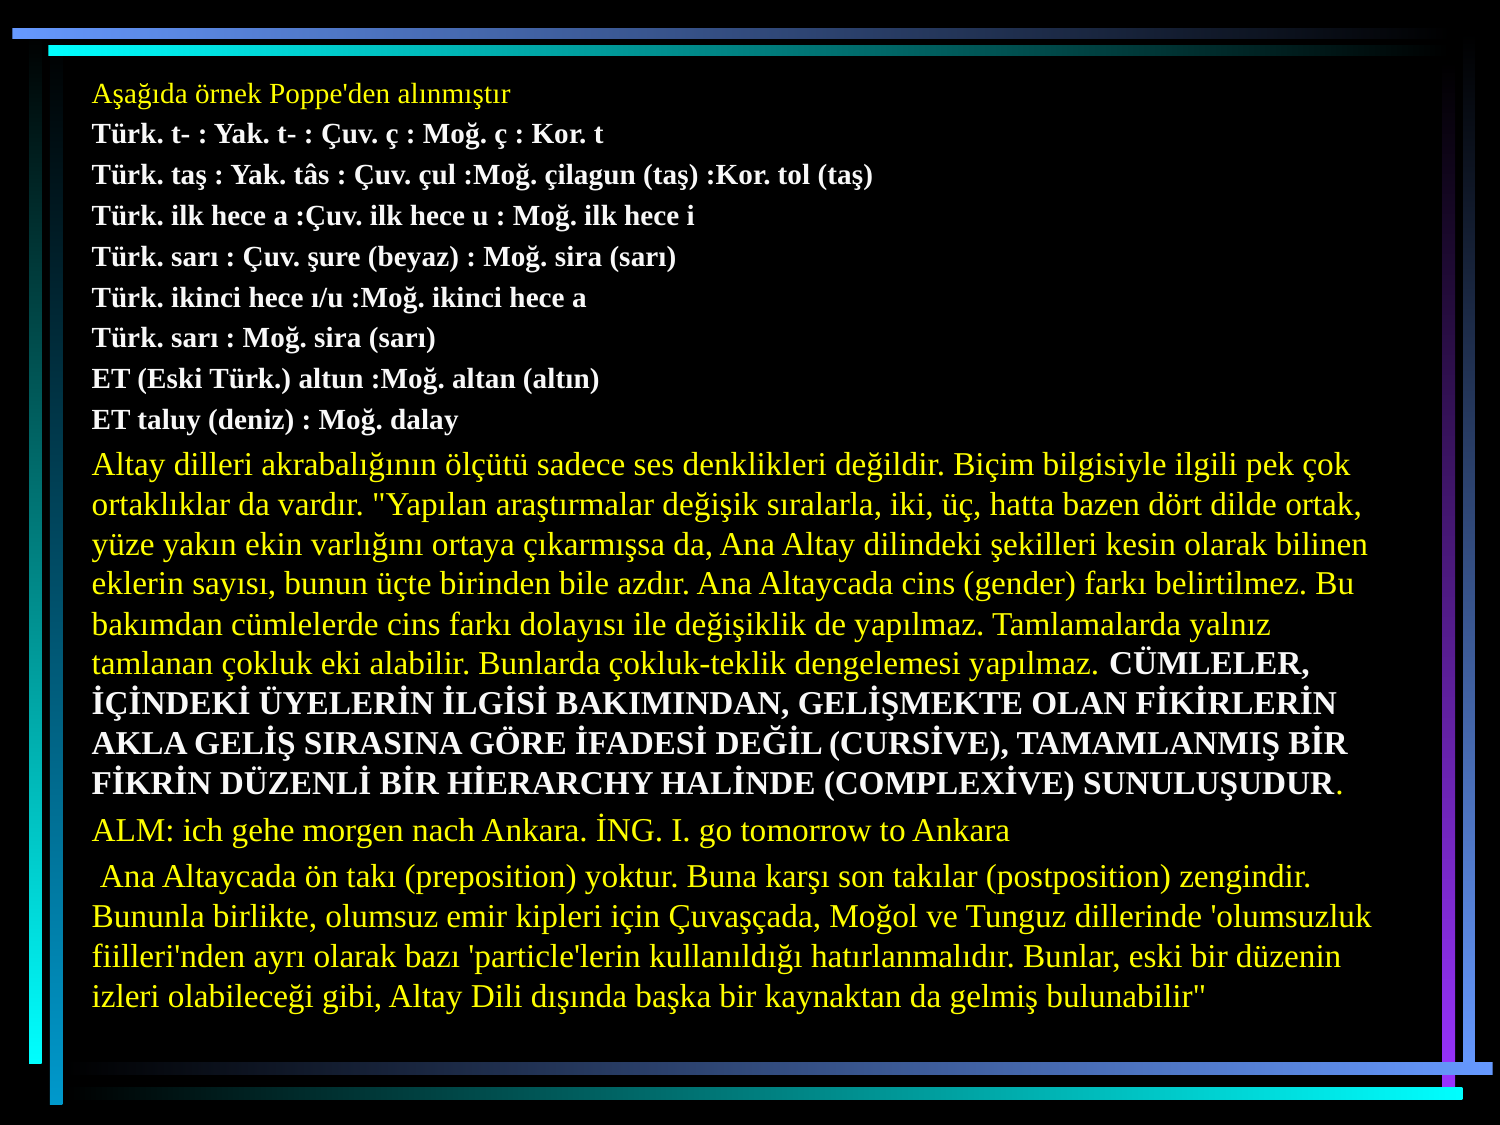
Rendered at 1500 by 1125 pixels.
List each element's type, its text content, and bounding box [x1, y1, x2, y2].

subtitle Aşağıda örnek Poppe'den alınmıştır Türk. t- : Yak. t- : Çuv. ç : Moğ. ç : Kor. t Türk. taş : Yak. tâs : Çuv. çul :Moğ. çilagun (taş) :Kor. tol (taş) Türk. ilk hece a :Çuv. ilk hece u : Moğ. ilk hece i Türk. sarı : Çuv. şure (beyaz) : Moğ. sira (sarı) Türk. ikinci hece ı/u :Moğ. ikinci hece a Türk. sarı : Moğ. sira (sarı) ET (Eski Türk.) altun :Moğ. altan (altın) ET taluy (deniz) : Moğ. dalay Altay dilleri akrabalığının ölçütü sadece ses denklikleri değildir. Biçim bilgisiyle ilgili pek çok ortaklıklar da vardır. "Yapılan araştırmalar değişik sıralarla, iki, üç, hatta bazen dört dilde ortak, yüze yakın ekin varlığını ortaya çıkarmışsa da, Ana Altay dilindeki şekilleri kesin olarak bilinen eklerin sayısı, bunun üçte birinden bile azdır. Ana Altaycada cins (gender) farkı belirtilmez. Bu bakımdan cümlelerde cins farkı dolayısı ile değişiklik de yapılmaz. Tamlamalarda yalnız tamlanan çokluk eki alabilir. Bunlarda çokluk-teklik dengelemesi yapılmaz. CÜMLELER, İÇİNDEKİ ÜYELERİN İLGİSİ BAKIMINDAN, GELİŞMEKTE OLAN FİKİRLERİN AKLA GELİŞ SIRASINA GÖRE İFADESİ DEĞİL (CURSİVE), TAMAMLANMIŞ BİR FİKRİN DÜZENLİ BİR HİERARCHY HALİNDE (COMPLEXİVE) SUNULUŞUDUR. ALM: ich gehe morgen nach Ankara. İNG. I. go tomorrow to Ankara Ana Altaycada ön takı (preposition) yoktur. Buna karşı son takılar (postposition) zengindir. Bununla birlikte, olumsuz emir kipleri için Çuvaşçada, Moğol ve Tunguz dillerinde 'olumsuzluk fiilleri'nden ayrı olarak bazı 'particle'lerin kullanıldığı hatırlanmalıdır. Bunlar, eski bir düzenin izleri olabileceği gibi, Altay Dili dışında başka bir kaynaktan da gelmiş bulunabilir" [76, 66, 1400, 1059]
